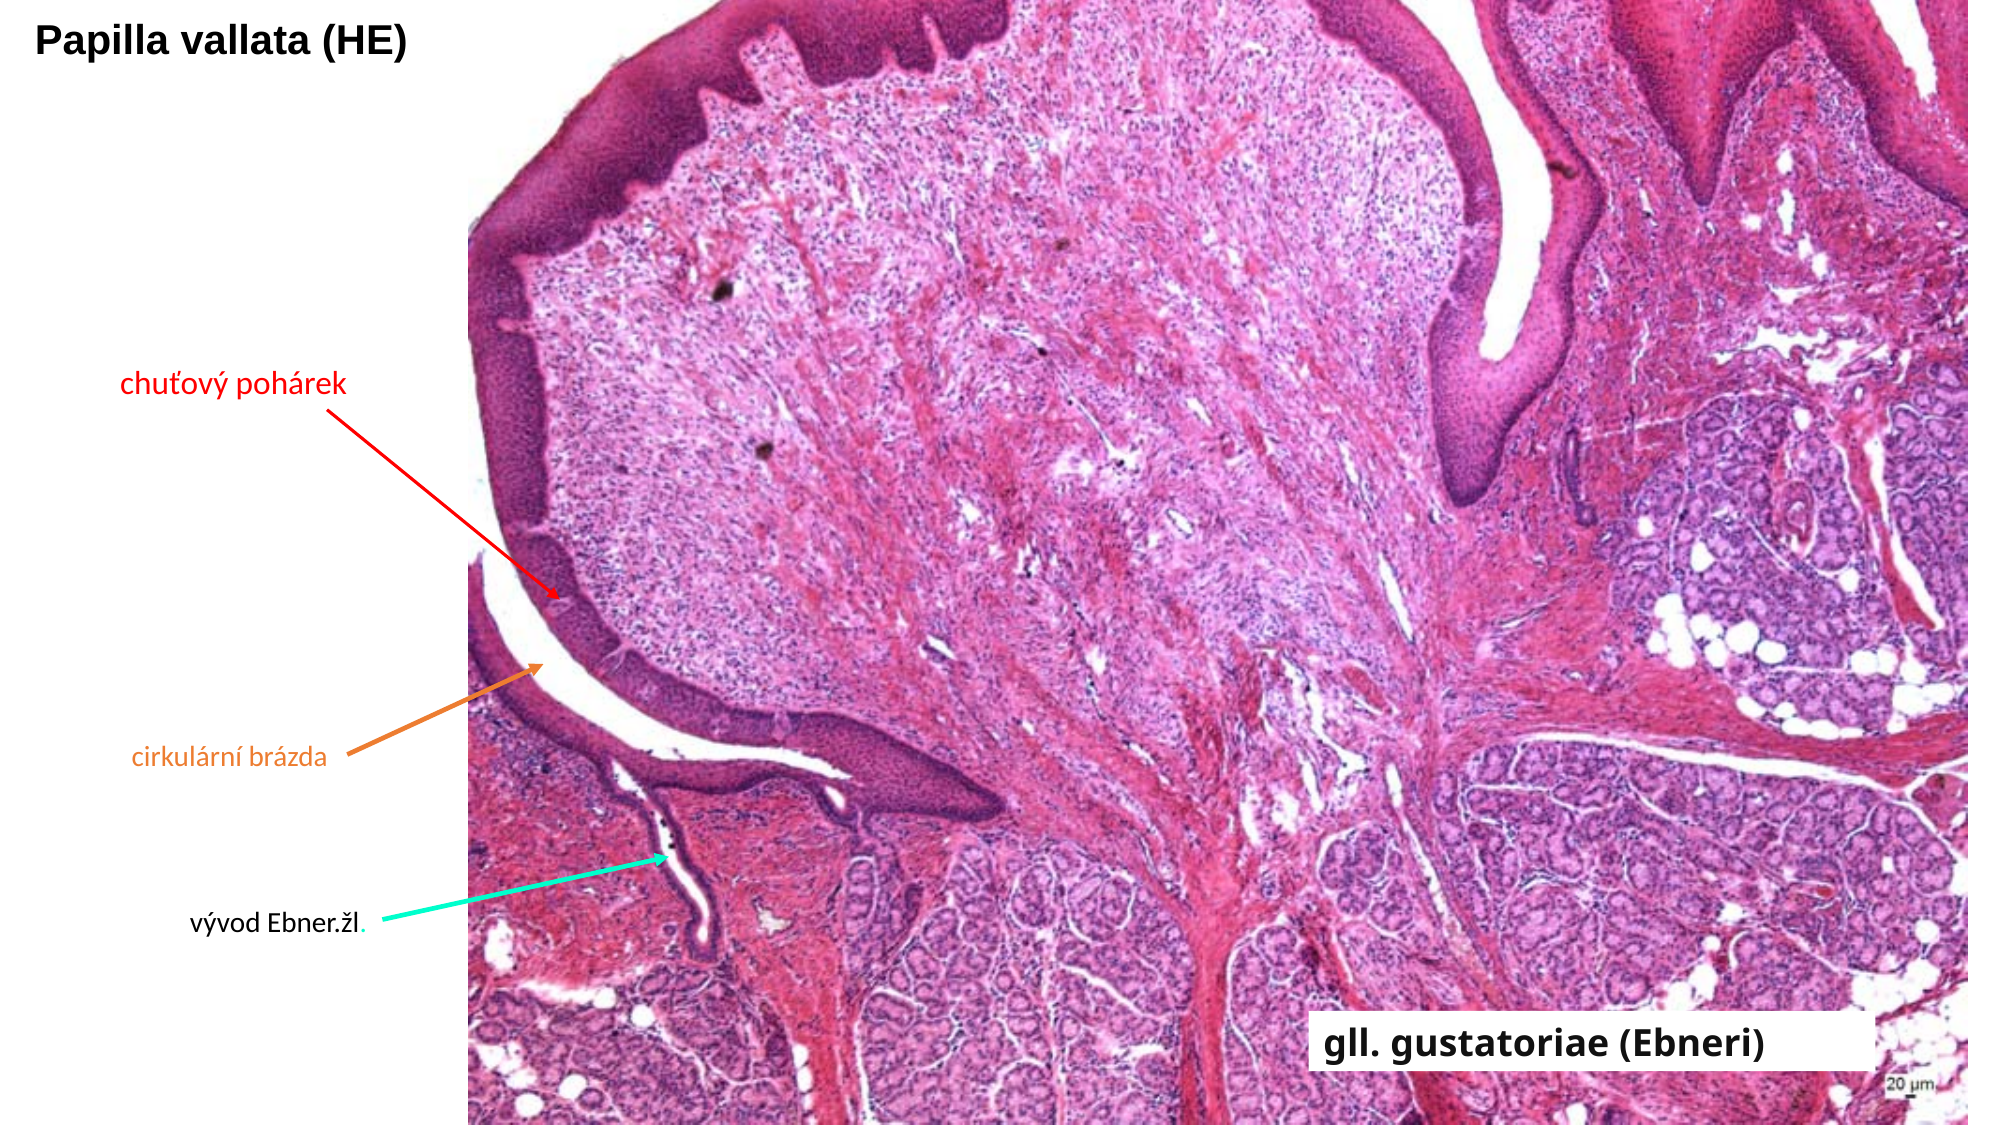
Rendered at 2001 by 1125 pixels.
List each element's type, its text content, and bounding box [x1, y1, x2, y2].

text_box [468, 0, 1968, 1125]
text_box Papilla vallata (HE) [20, 5, 423, 71]
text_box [327, 409, 560, 600]
text_box cirkulární brázda [116, 721, 352, 782]
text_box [382, 856, 669, 920]
text_box chuťový pohárek [105, 354, 370, 409]
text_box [347, 663, 544, 755]
text_box vývod Ebner.žl. [175, 888, 391, 948]
